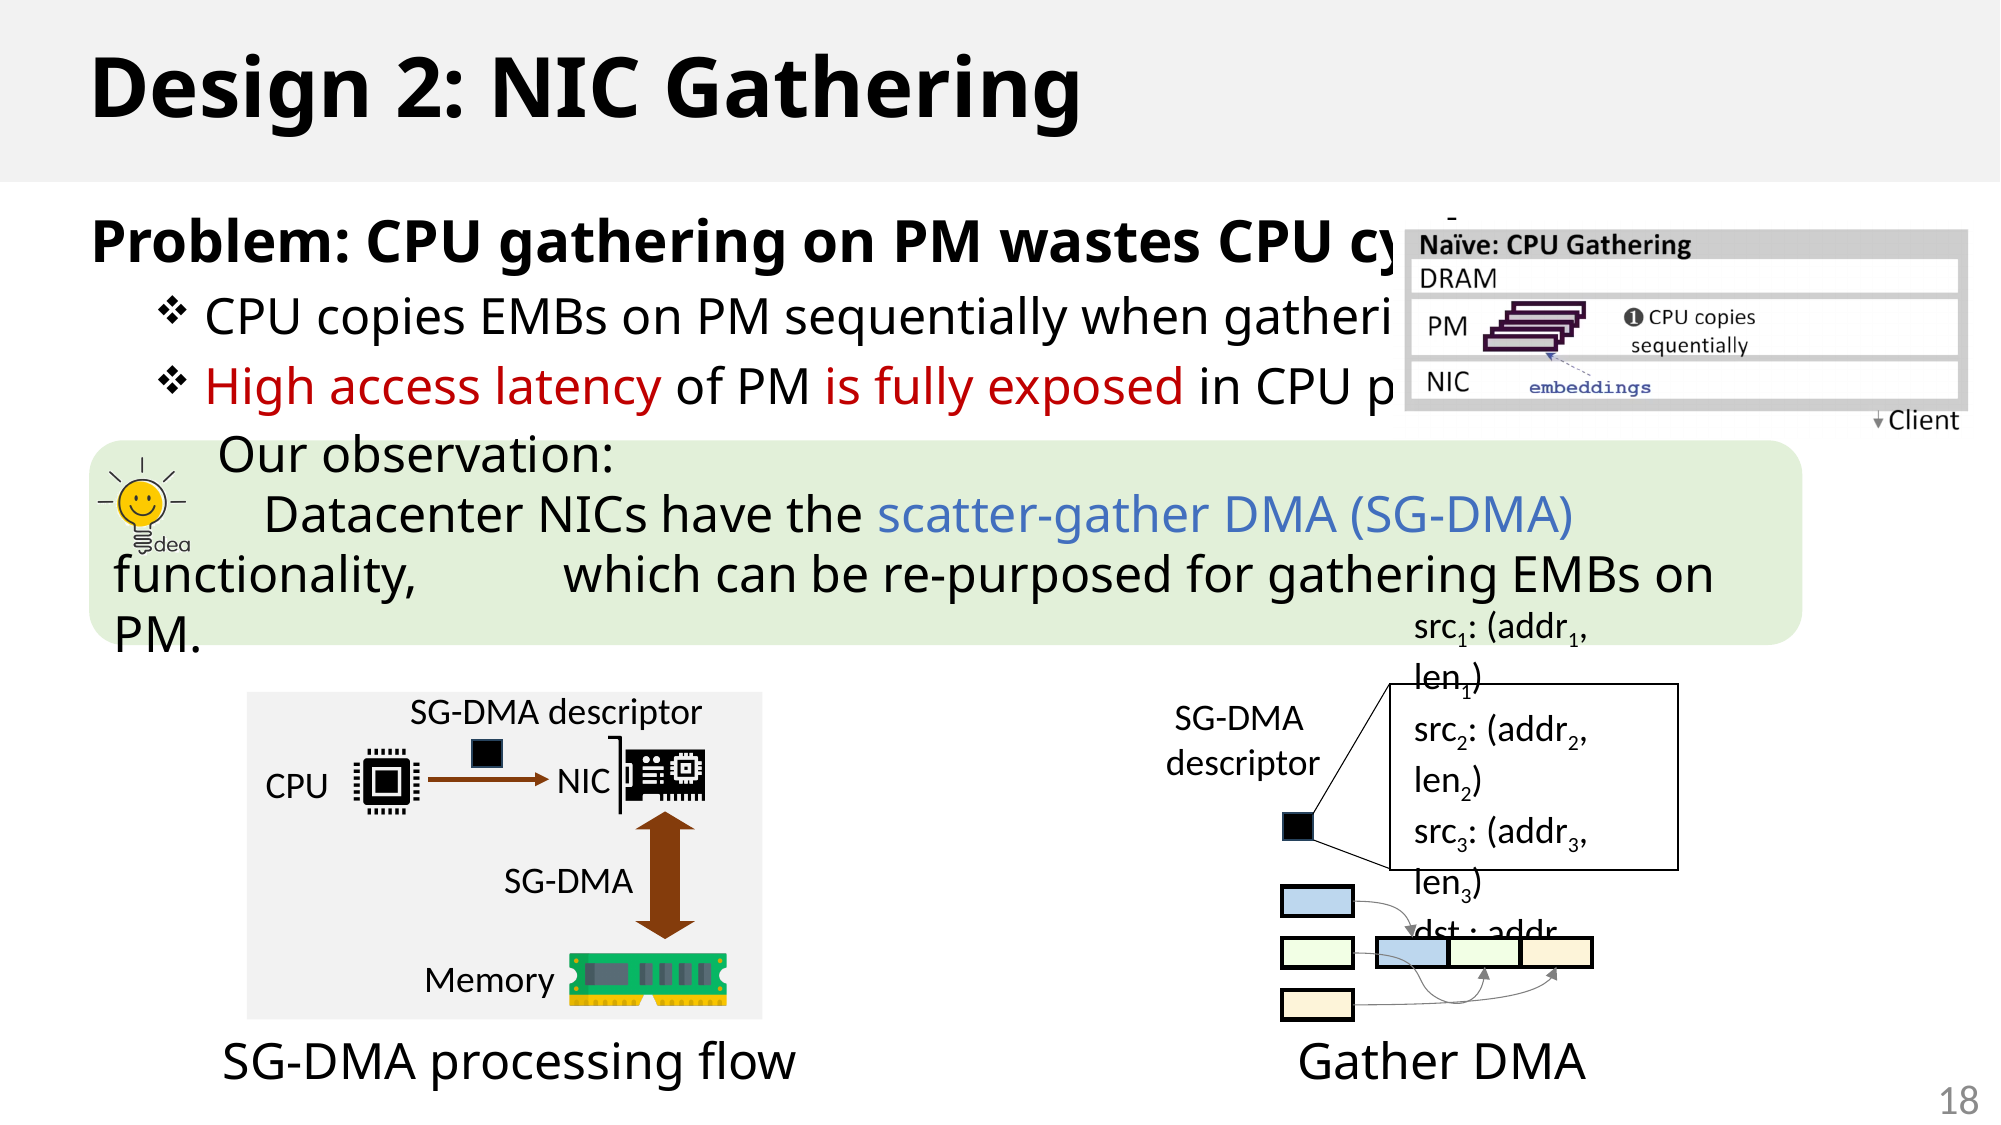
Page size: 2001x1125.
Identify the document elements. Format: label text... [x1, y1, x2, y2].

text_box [89, 440, 1803, 645]
text_box Problem: CPU gathering on PM wastes CPU cycles CPU copies EMBs on PM sequentially when gathering. High access latency of PM is fully exposed in CPU pipeline. [0, 196, 1962, 511]
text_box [1392, 219, 1974, 440]
slide_number 18 [1544, 1067, 1995, 1125]
title Design 2: NIC Gathering [0, 0, 2000, 182]
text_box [235, 679, 784, 1098]
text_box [1149, 684, 1679, 1098]
